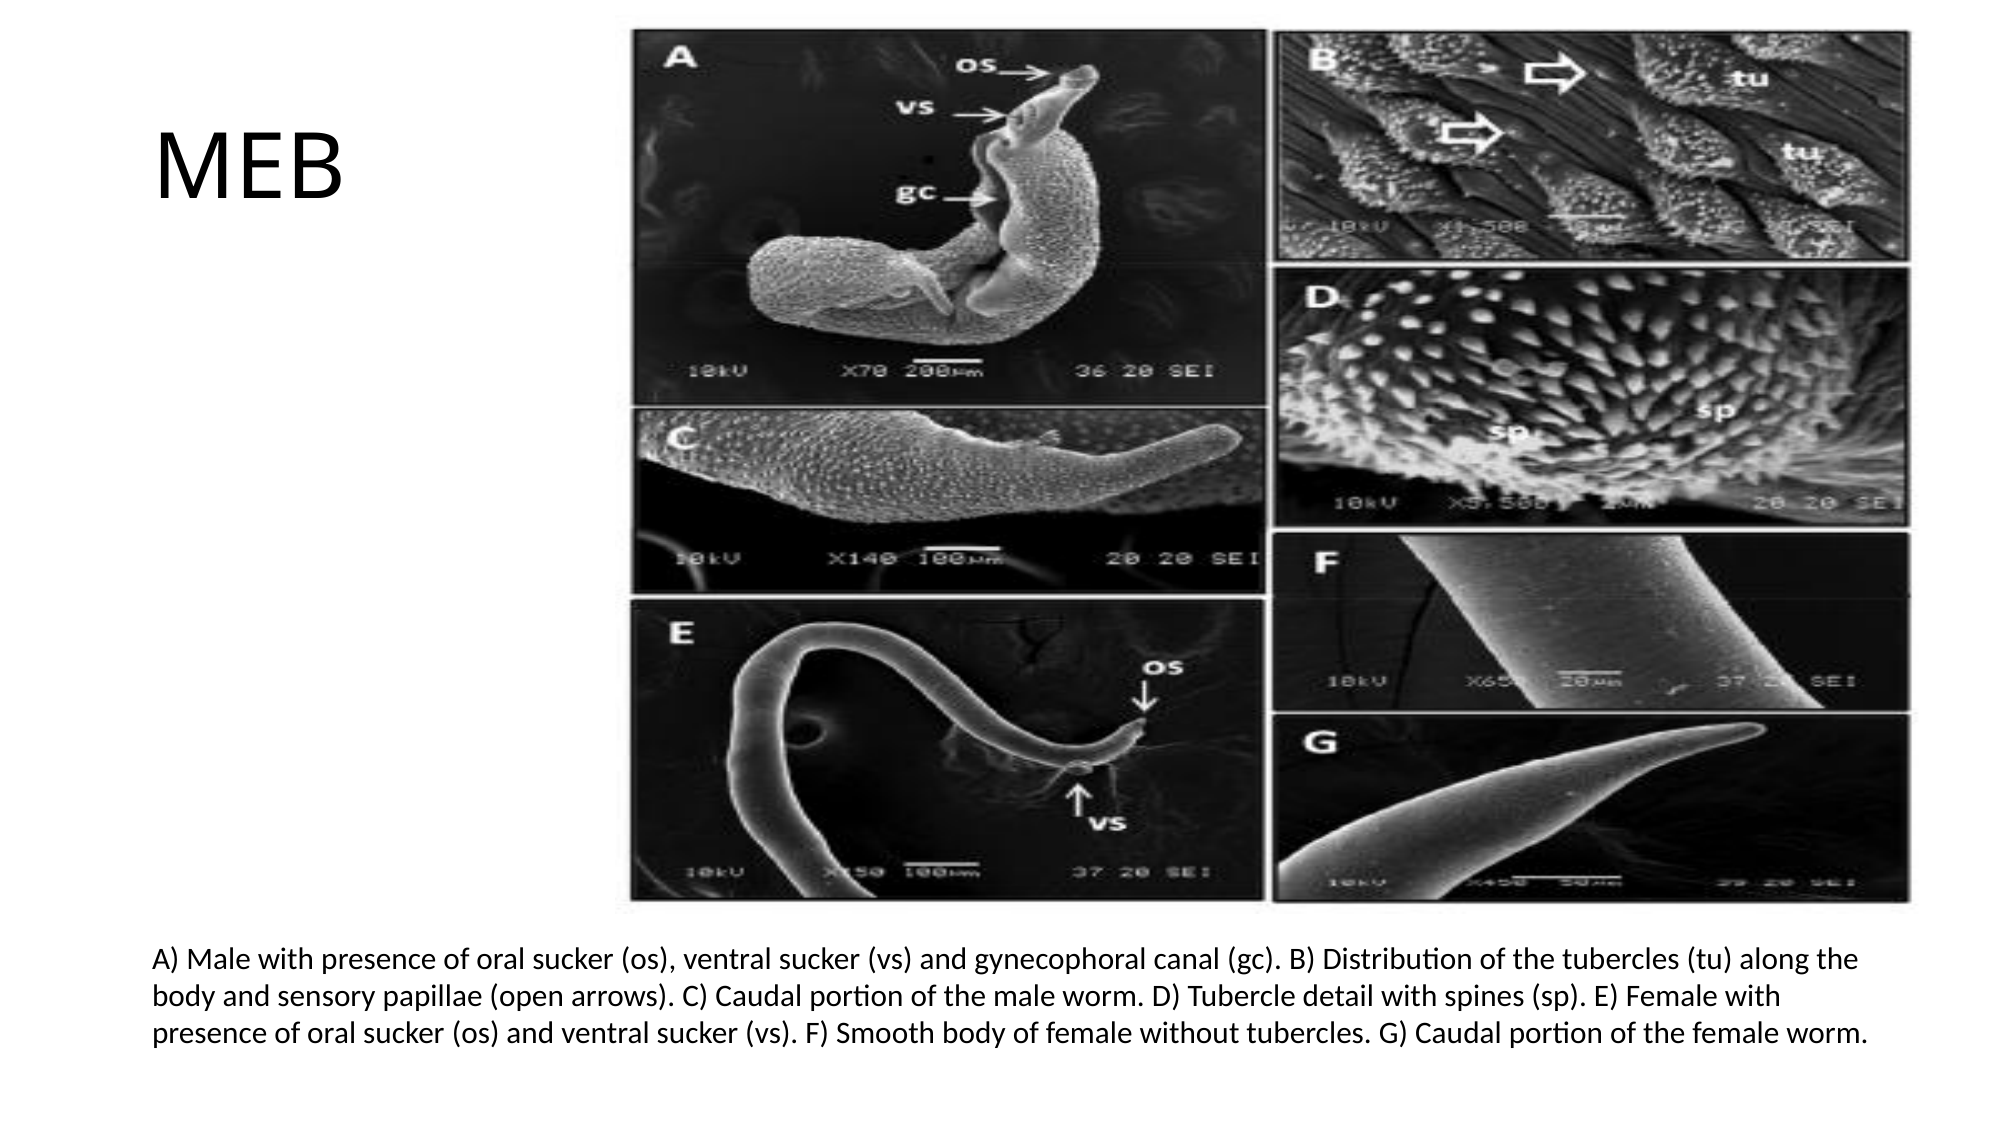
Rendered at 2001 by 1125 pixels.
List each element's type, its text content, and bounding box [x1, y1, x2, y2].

text_box A) Male with presence of oral sucker (os), ventral sucker (vs) and gynecophoral canal (gc). B) Distribution of the tubercles (tu) along the body and sensory papillae (open arrows). C) Caudal portion of the male worm. D) Tubercle detail with spines (sp). E) Female with presence of oral sucker (os) and ventral sucker (vs). F) Smooth body of female without tubercles. G) Caudal portion of the female worm. [137, 930, 1907, 1058]
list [615, 14, 1932, 914]
title MEB [137, 59, 376, 278]
